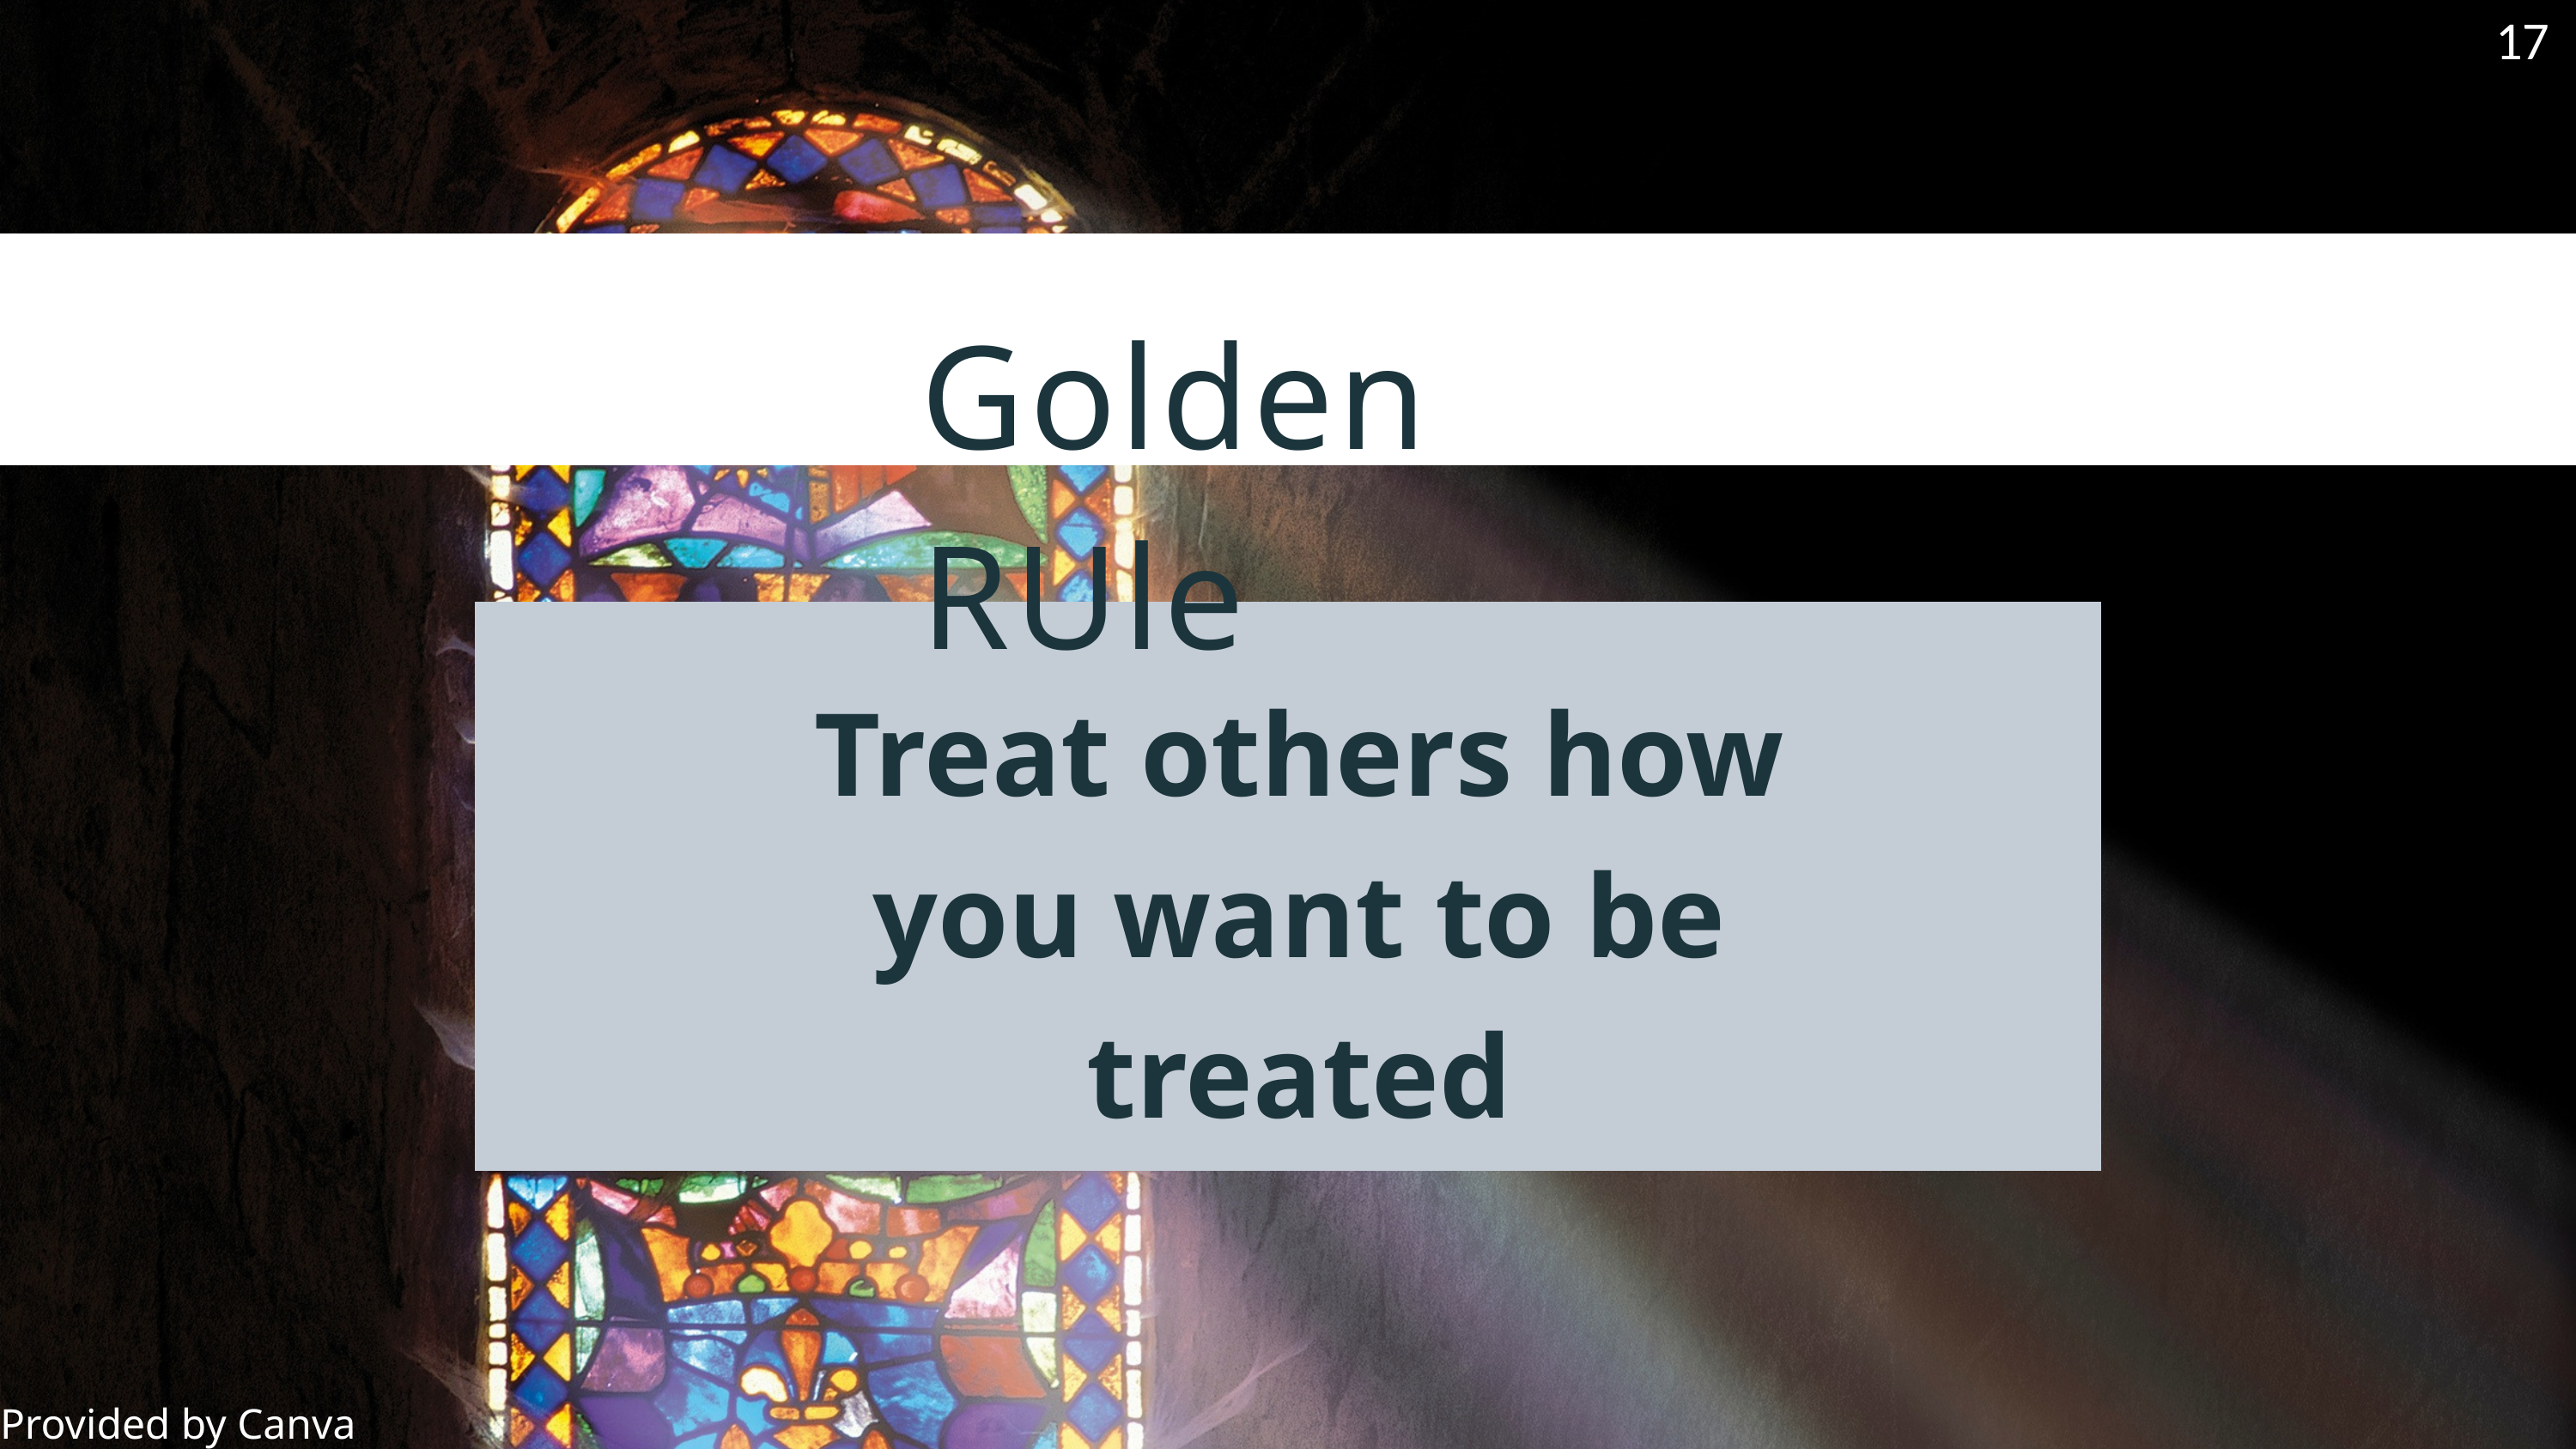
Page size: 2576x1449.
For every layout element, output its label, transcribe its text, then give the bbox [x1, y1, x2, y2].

text_box [0, 0, 2576, 232]
text_box Golden RUle [920, 475, 1676, 598]
text_box Provided by Canva [0, 1390, 382, 1448]
text_box 17 [2482, 0, 2576, 77]
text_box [0, 233, 2576, 465]
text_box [474, 601, 2102, 1172]
text_box [0, 473, 2576, 1449]
